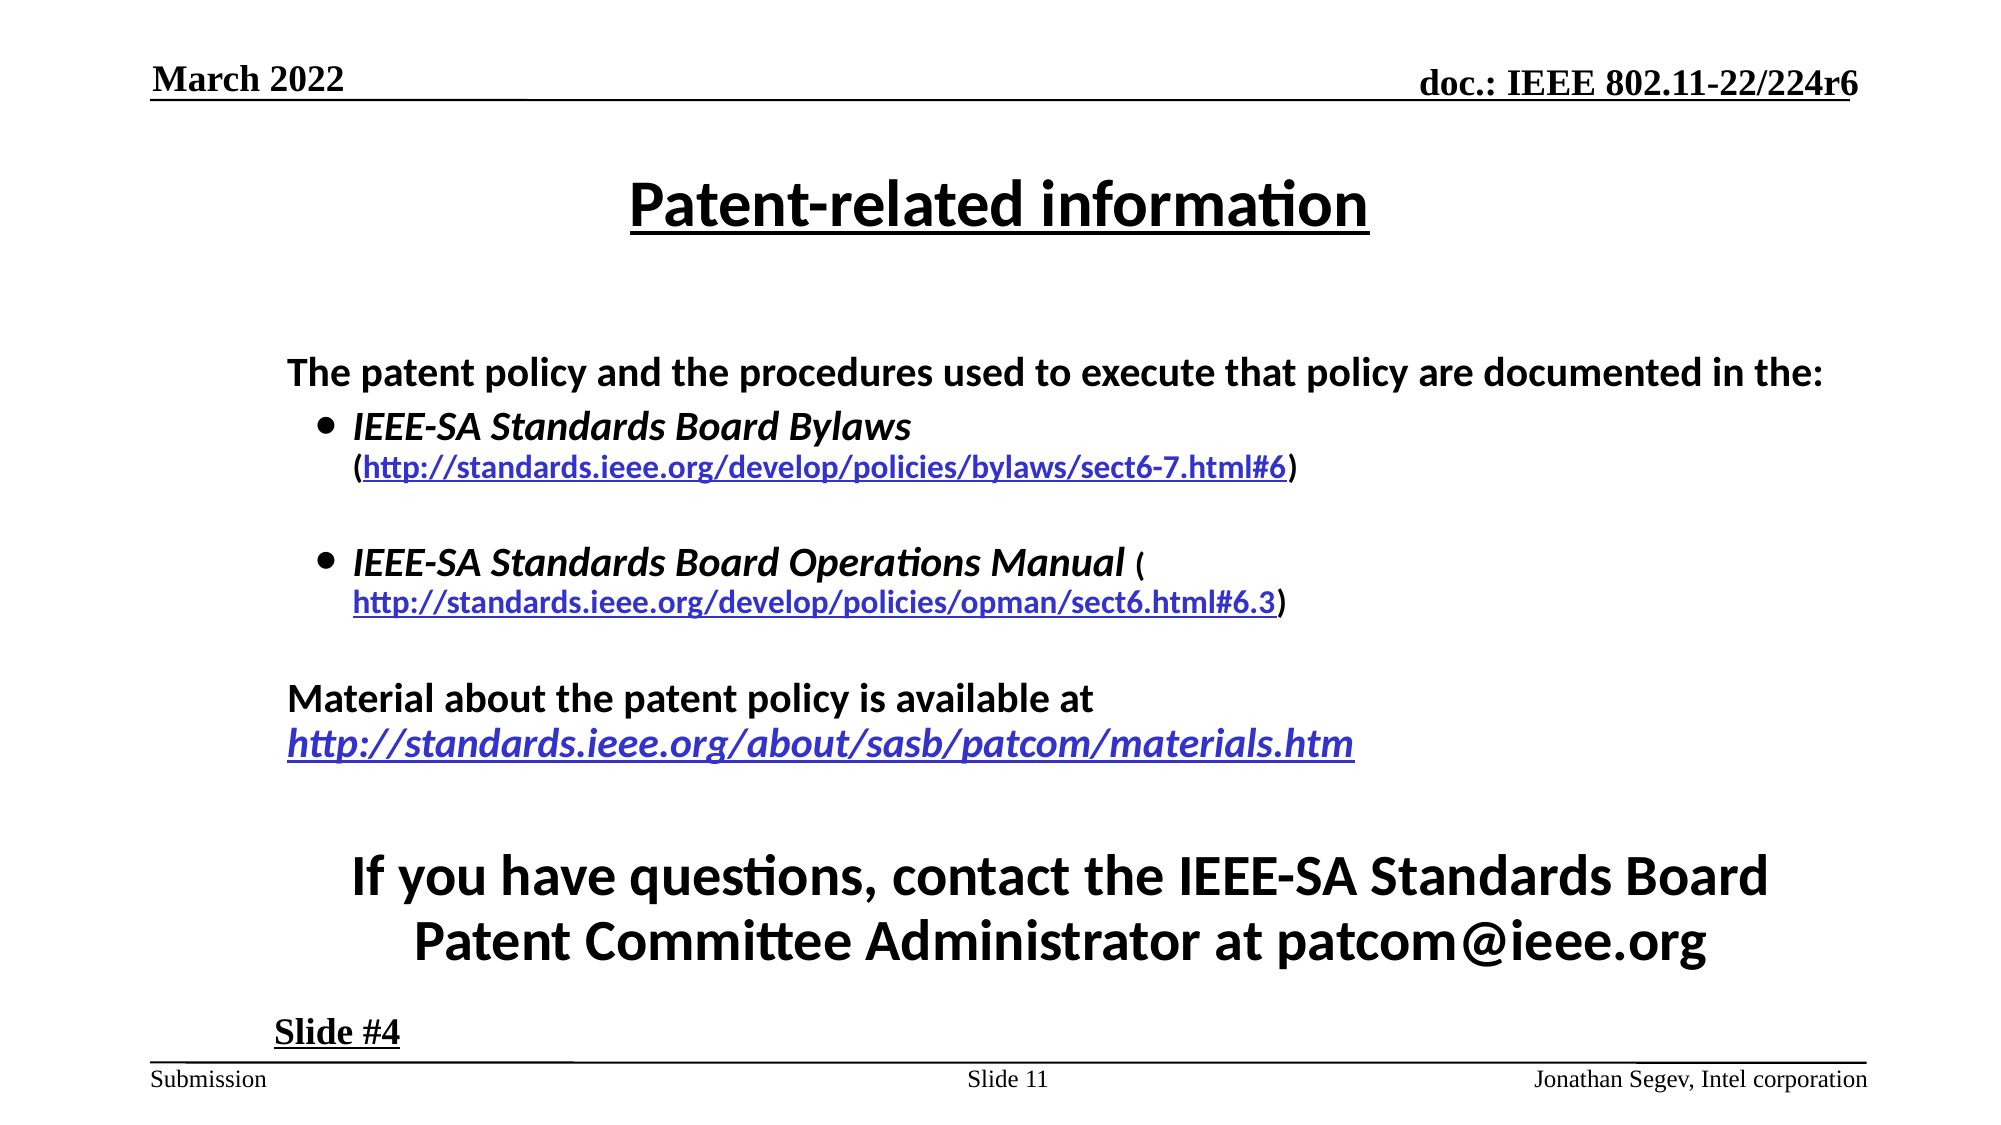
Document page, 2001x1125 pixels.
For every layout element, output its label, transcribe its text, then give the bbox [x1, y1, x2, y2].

title Patent-related information [149, 112, 1850, 288]
footer Jonathan Segev, Intel corporation [1171, 1061, 1869, 1093]
slide_number Slide 11 [950, 1061, 1067, 1123]
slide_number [152, 54, 563, 100]
list The patent policy and the procedures used to execute that policy are documented in the: IEEE-SA Standards Board Bylaws (http://standards.ieee.org/develop/policies/bylaws/sect6-7.html#6) IEEE-SA Standards Board Operations Manual (http://standards.ieee.org/develop/policies/opman/sect6.html#6.3) Material about the patent policy is available at http://standards.ieee.org/about/sasb/patcom/materials.htm If you have questions, contact the IEEE-SA Standards Board Patent Committee Administrator at patcom@ieee.org [149, 324, 1850, 1000]
text_box Slide #4 [259, 999, 416, 1060]
